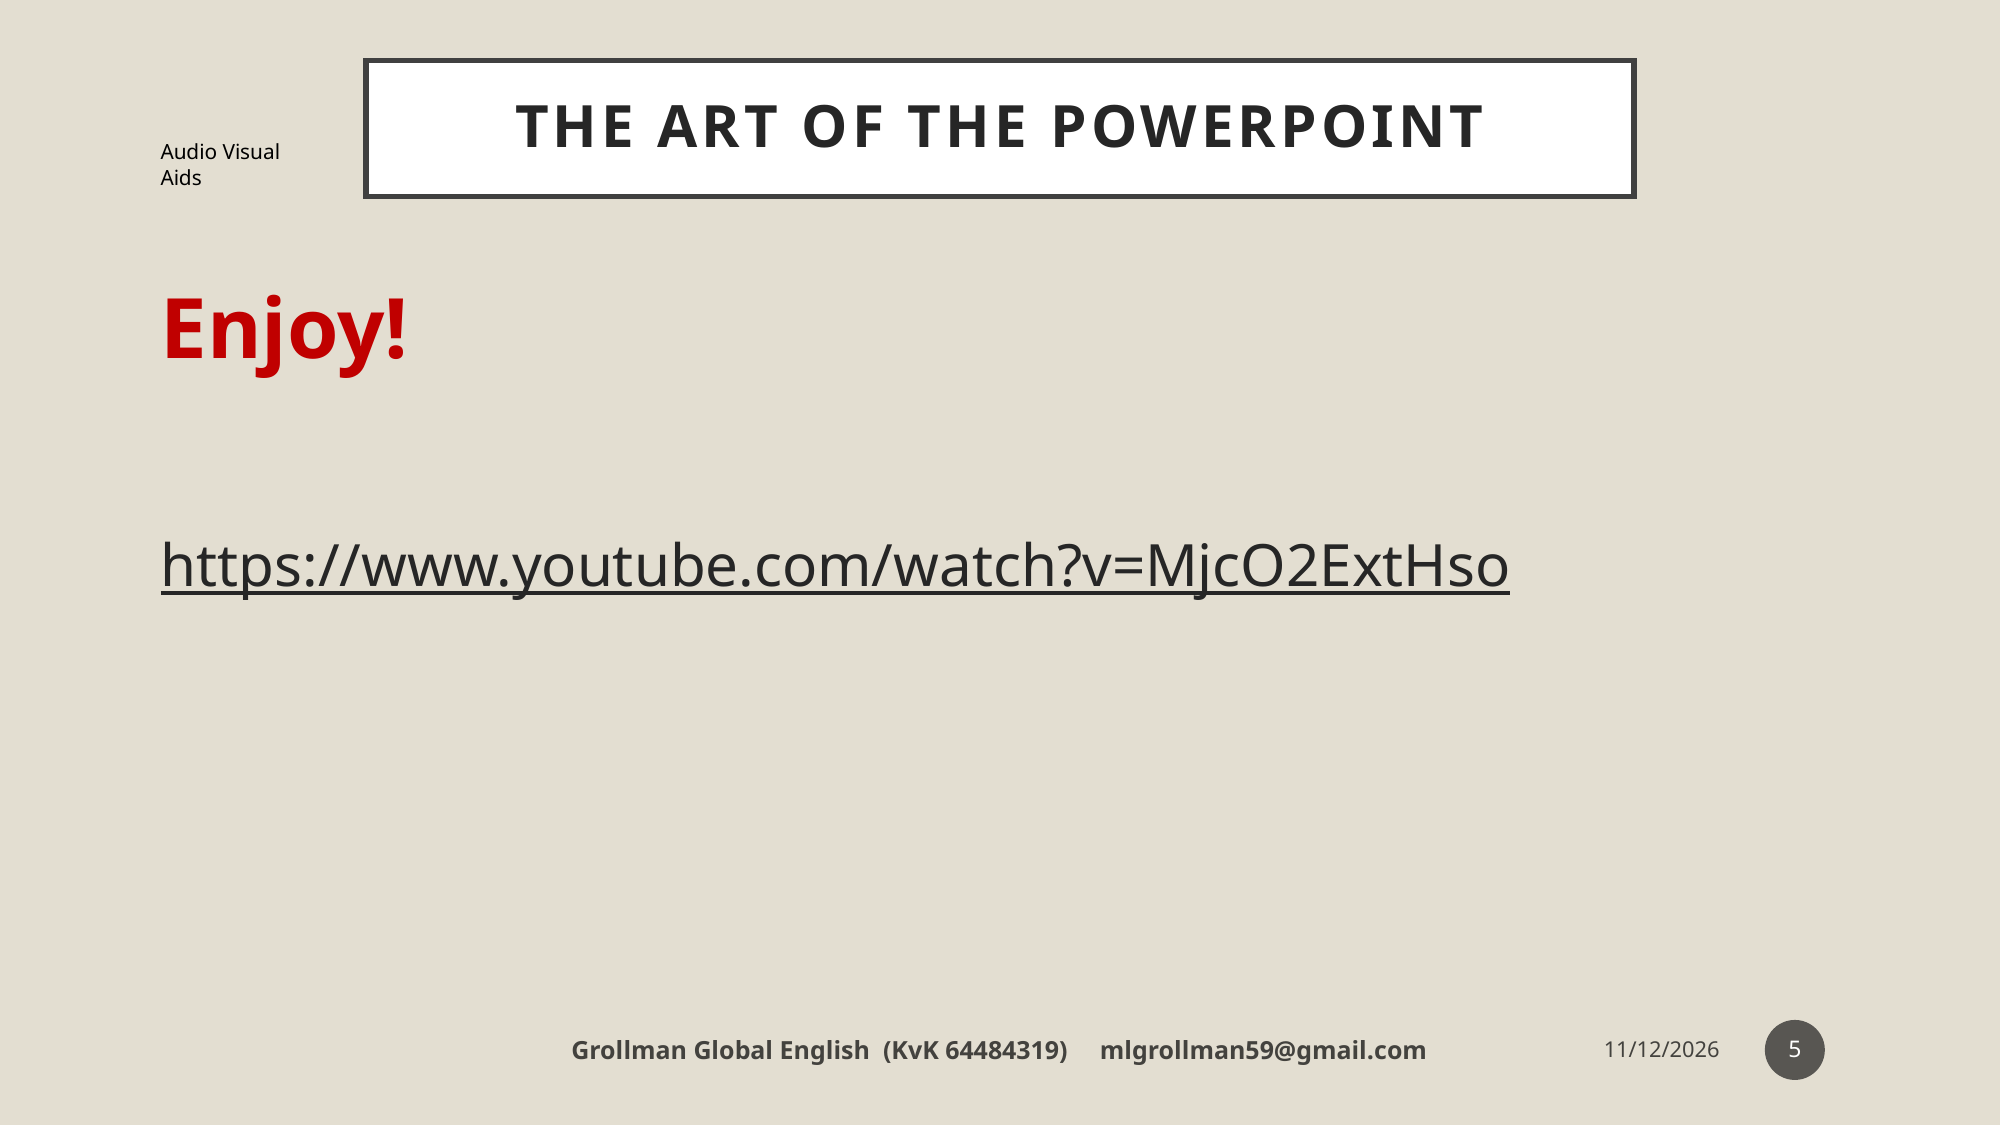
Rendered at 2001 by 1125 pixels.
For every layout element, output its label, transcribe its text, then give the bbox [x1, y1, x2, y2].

text_box Audio Visual Aids [145, 131, 341, 197]
list Enjoy! https://www.youtube.com/watch?v=MjcO2ExtHso [145, 267, 1825, 942]
slide_number 5 [1764, 1019, 1825, 1080]
footer Grollman Global English (KvK 64484319) mlgrollman59@gmail.com [366, 1023, 1634, 1076]
title The Art of The Powerpoint [363, 58, 1637, 199]
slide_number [1283, 1023, 1735, 1077]
